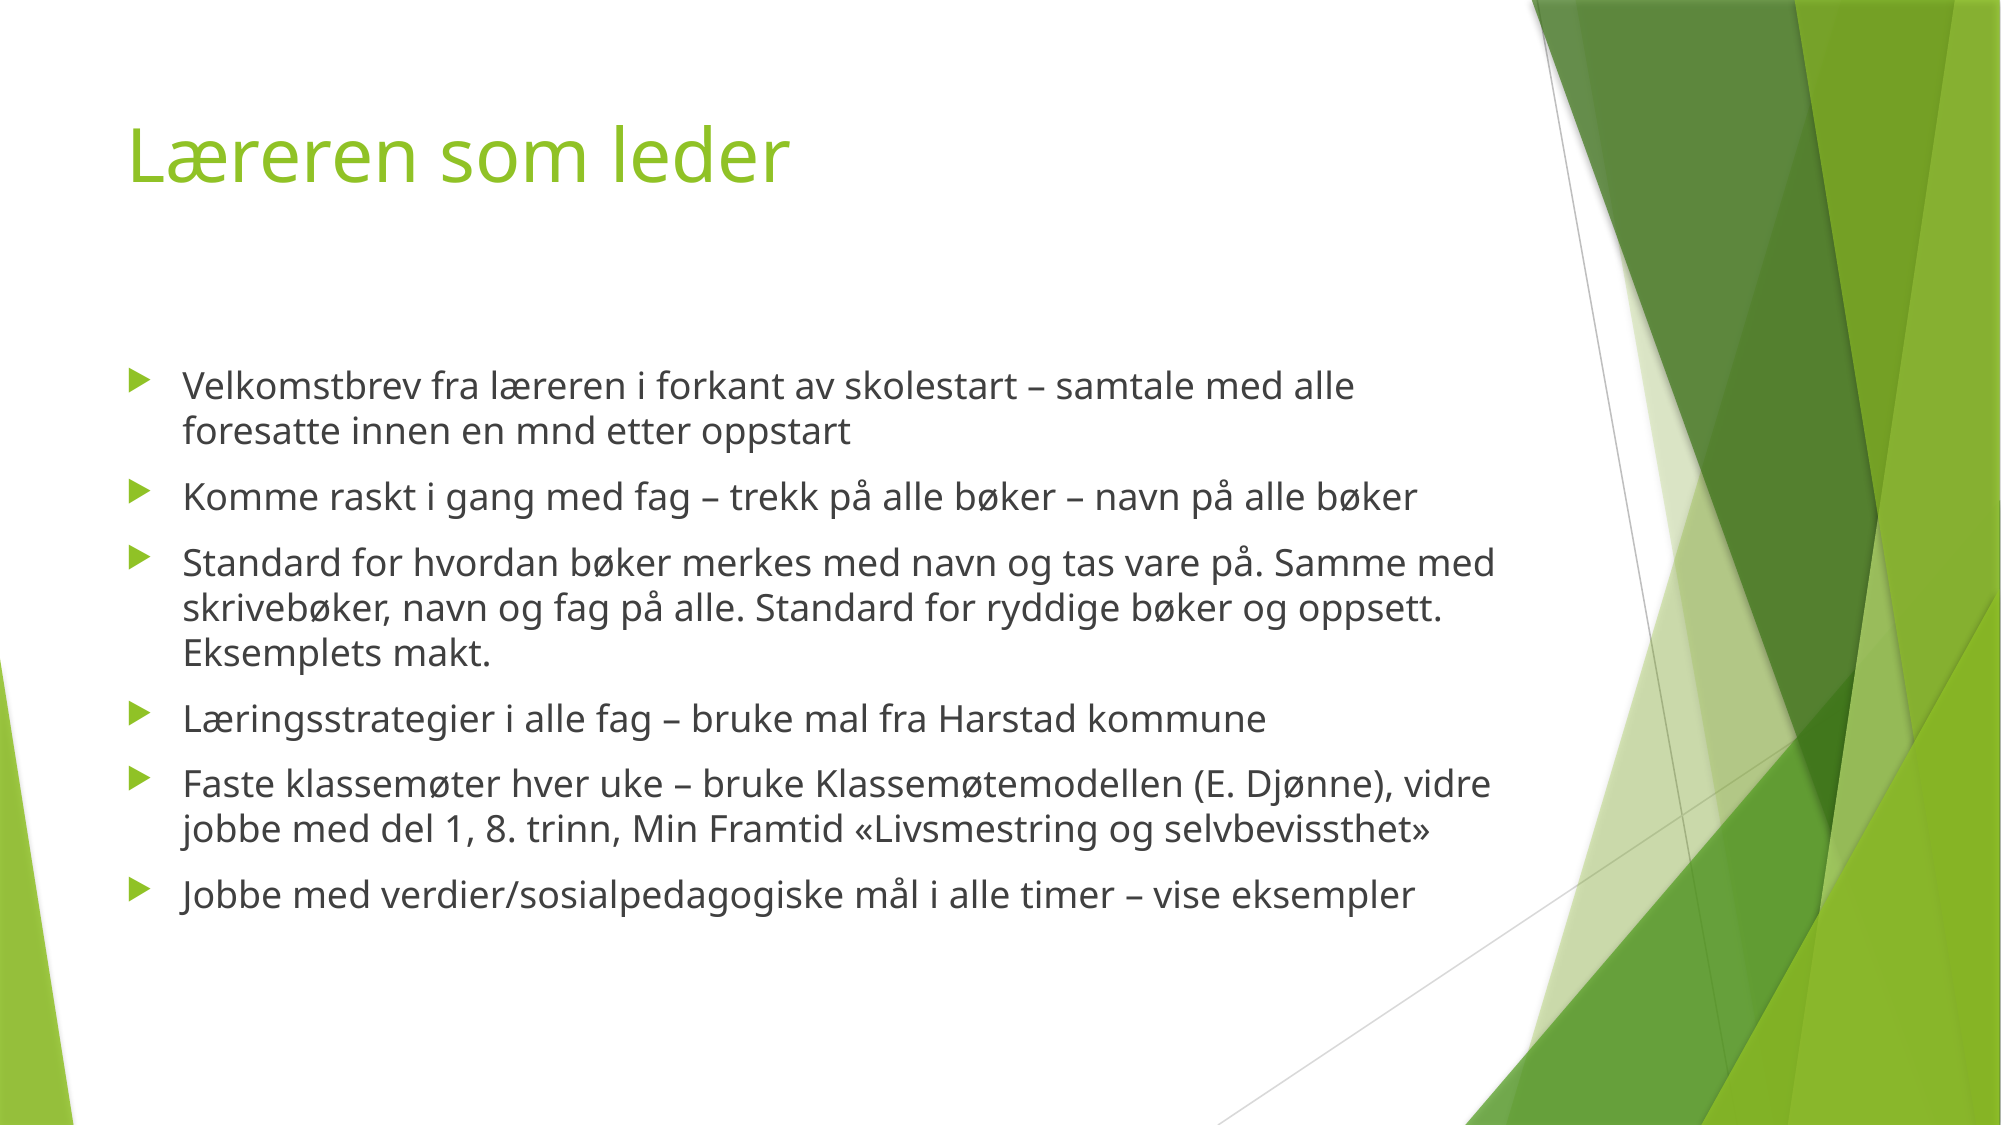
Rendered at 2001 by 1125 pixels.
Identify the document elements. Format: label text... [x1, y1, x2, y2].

list Velkomstbrev fra læreren i forkant av skolestart – samtale med alle foresatte innen en mnd etter oppstart Komme raskt i gang med fag – trekk på alle bøker – navn på alle bøker Standard for hvordan bøker merkes med navn og tas vare på. Samme med skrivebøker, navn og fag på alle. Standard for ryddige bøker og oppsett. Eksemplets makt. Læringsstrategier i alle fag – bruke mal fra Harstad kommune Faste klassemøter hver uke – bruke Klassemøtemodellen (E. Djønne), vidre jobbe med del 1, 8. trinn, Min Framtid «Livsmestring og selvbevissthet» Jobbe med verdier/sosialpedagogiske mål i alle timer – vise eksempler [111, 354, 1522, 992]
title Læreren som leder [111, 99, 1522, 317]
